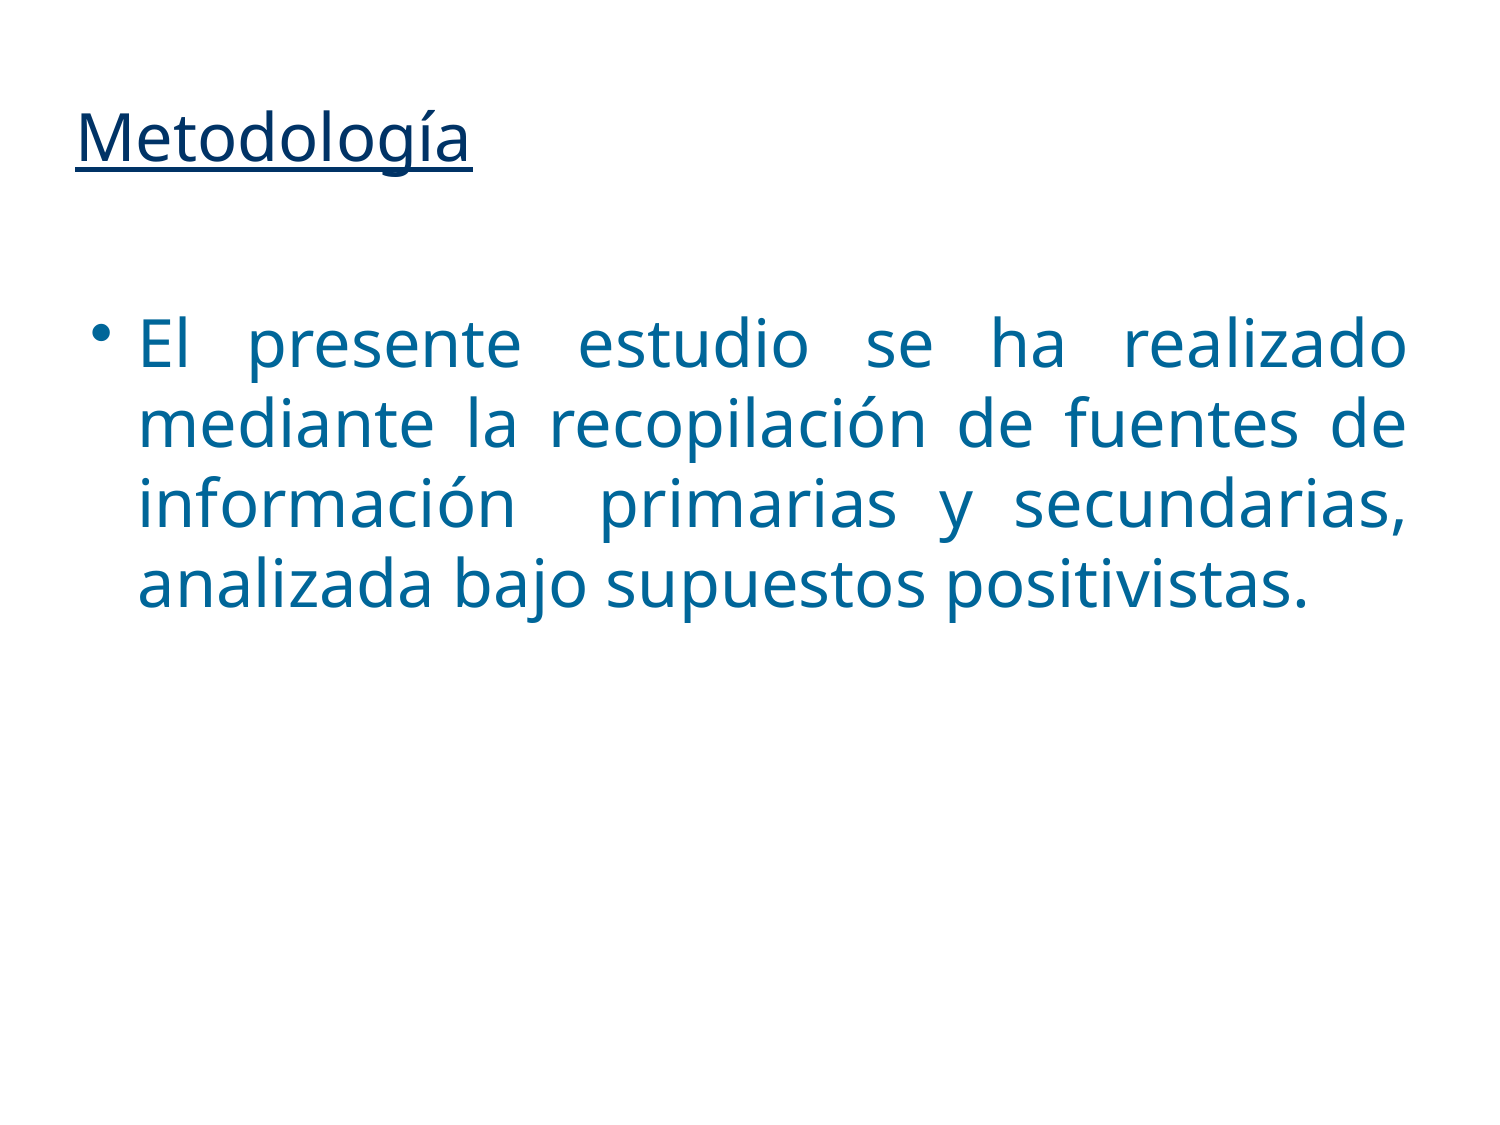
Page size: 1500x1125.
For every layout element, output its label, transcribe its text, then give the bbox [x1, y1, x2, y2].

list El presente estudio se ha realizado mediante la recopilación de fuentes de información primarias y secundarias, analizada bajo supuestos positivistas. [74, 199, 1426, 1006]
title Metodología [74, 86, 1426, 184]
